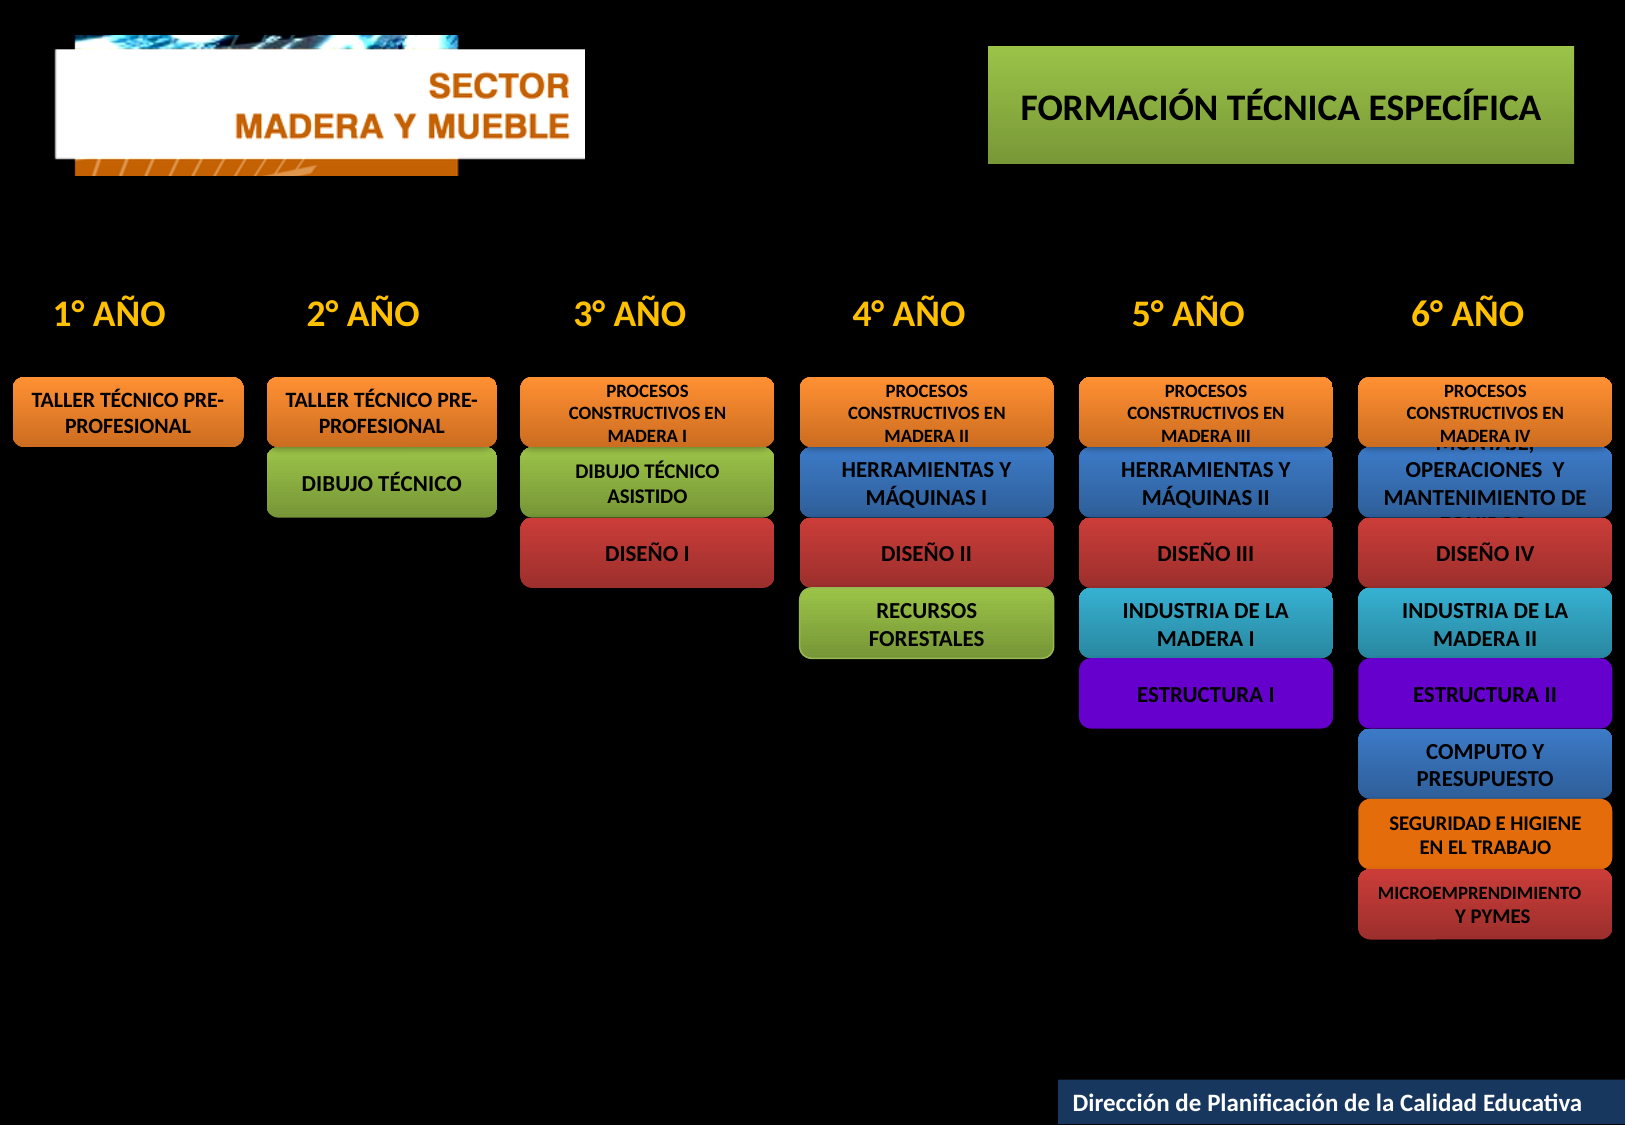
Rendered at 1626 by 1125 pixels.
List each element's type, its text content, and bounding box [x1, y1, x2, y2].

text_box INDUSTRIA DE LA MADERA I [1078, 587, 1333, 658]
text_box 3° AÑO [558, 281, 737, 341]
text_box PROCESOS CONSTRUCTIVOS EN MADERA II [799, 376, 1054, 448]
text_box 1° AÑO [38, 281, 216, 341]
text_box DIBUJO TÉCNICO [266, 451, 498, 518]
text_box DISEÑO IV [1358, 517, 1613, 587]
text_box COMPUTO Y PRESUPUESTO [1358, 728, 1613, 798]
text_box PROCESOS CONSTRUCTIVOS EN MADERA IV [1358, 376, 1613, 448]
text_box Dirección de Planificación de la Calidad Educativa [1058, 1079, 1625, 1125]
text_box DISEÑO I [520, 517, 775, 588]
text_box HERRAMIENTAS Y MÁQUINAS II [1078, 451, 1333, 517]
text_box RECURSOS FORESTALES [798, 587, 1055, 660]
text_box ESTRUCTURA I [1078, 658, 1333, 729]
text_box SEGURIDAD E HIGIENE EN EL TRABAJO [1358, 798, 1613, 869]
text_box DISEÑO II [799, 517, 1054, 587]
text_box PROCESOS CONSTRUCTIVOS EN MADERA I [520, 376, 775, 448]
text_box FORMACIÓN TÉCNICA ESPECÍFICA [988, 46, 1575, 164]
text_box 4° AÑO [837, 281, 1016, 341]
text_box 2° AÑO [291, 281, 470, 341]
text_box DIBUJO TÉCNICO ASISTIDO [520, 452, 775, 517]
text_box MICROEMPRENDIMIENTO Y PYMES [1358, 869, 1613, 940]
text_box MONTAJE, OPERACIONES Y MANTENIMIENTO DE EQUIPOS [1358, 451, 1613, 517]
text_box 6° AÑO [1396, 281, 1575, 341]
text_box HERRAMIENTAS Y MÁQUINAS I [799, 451, 1054, 517]
text_box DISEÑO III [1078, 517, 1333, 587]
text_box INDUSTRIA DE LA MADERA II [1358, 587, 1613, 658]
text_box 5° AÑO [1117, 281, 1295, 341]
picture [0, 34, 586, 176]
text_box TALLER TÉCNICO PRE-PROFESIONAL [266, 376, 498, 448]
text_box PROCESOS CONSTRUCTIVOS EN MADERA III [1078, 376, 1333, 448]
text_box ESTRUCTURA II [1358, 658, 1613, 728]
text_box TALLER TÉCNICO PRE-PROFESIONAL [12, 376, 244, 448]
